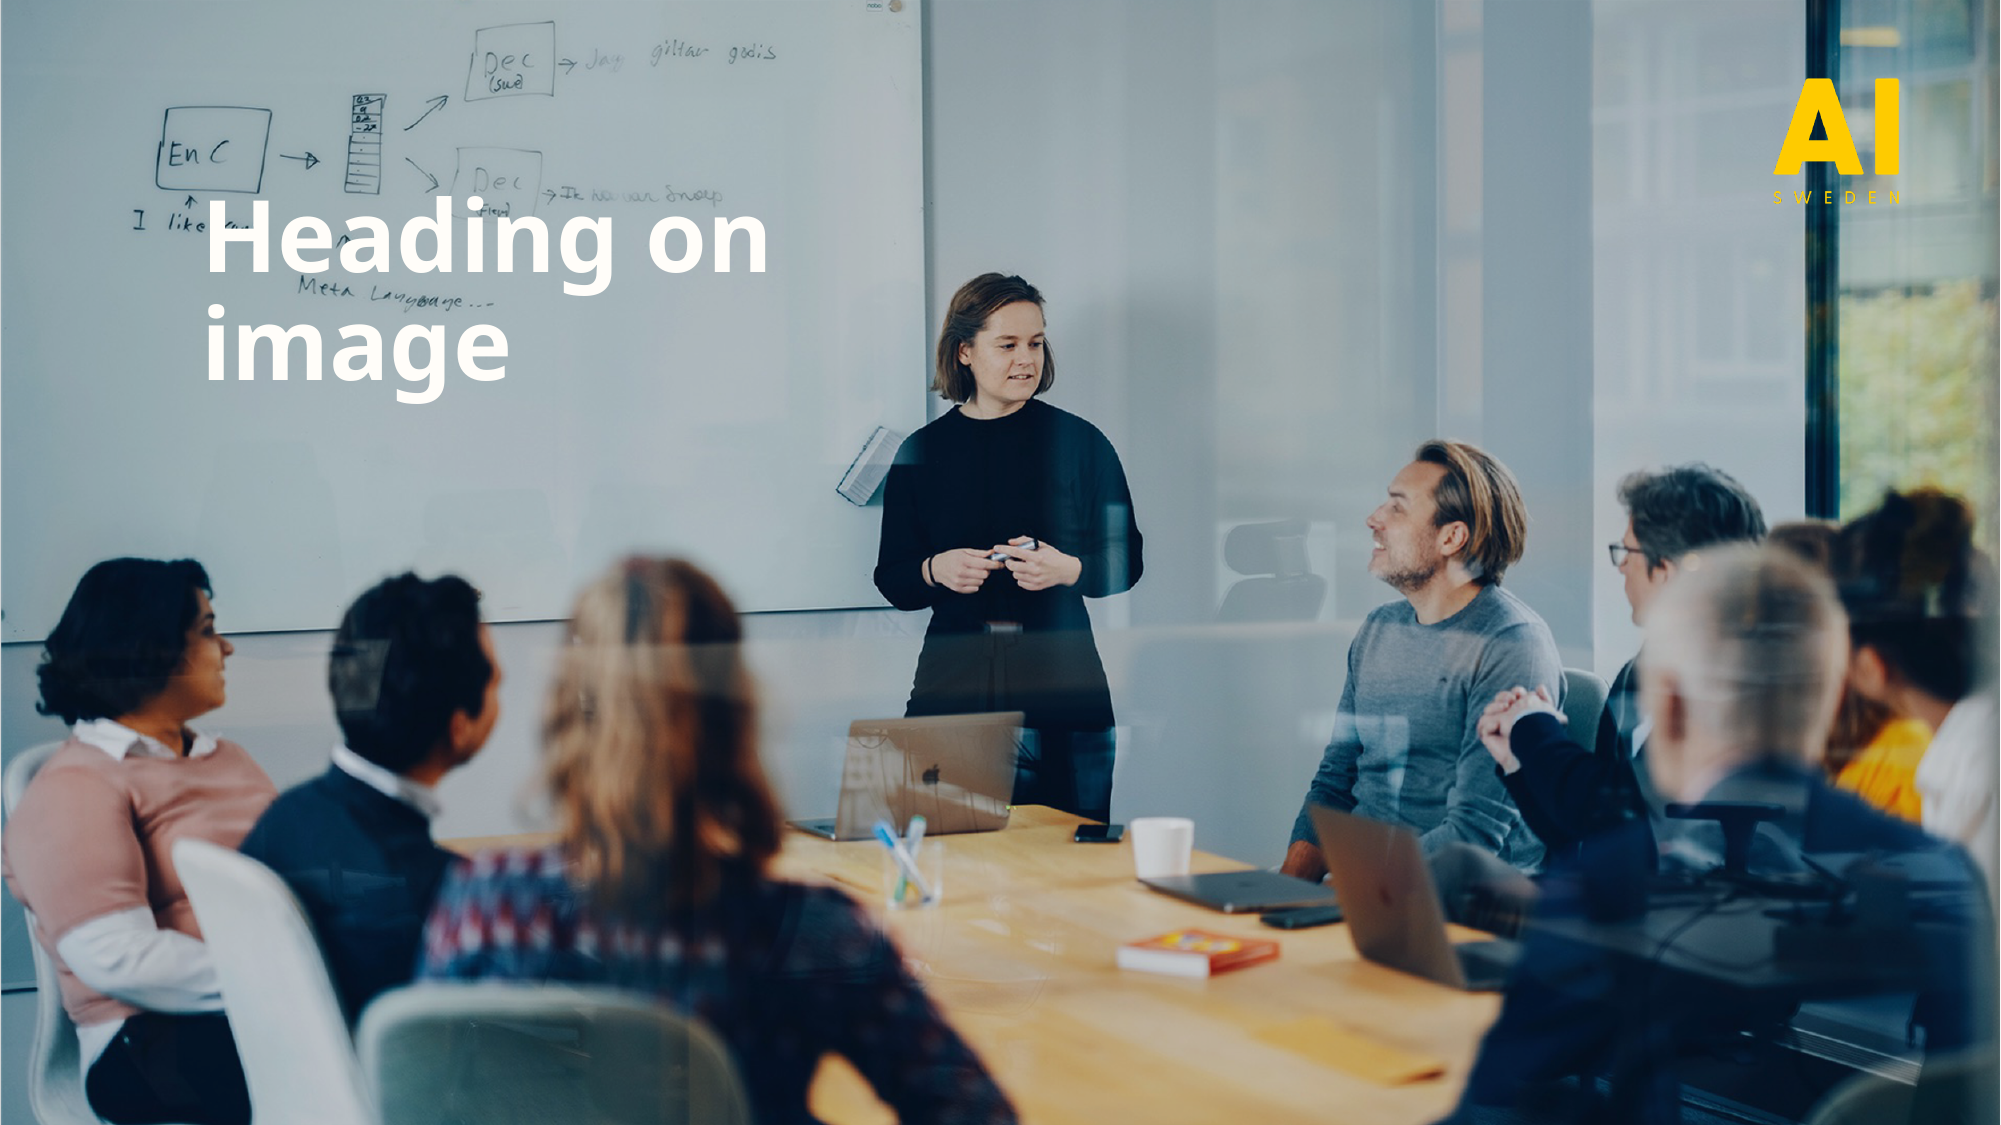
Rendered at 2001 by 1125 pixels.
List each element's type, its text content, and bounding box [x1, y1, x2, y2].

text_box Heading on image [186, 178, 839, 350]
picture [0, 0, 2001, 1125]
